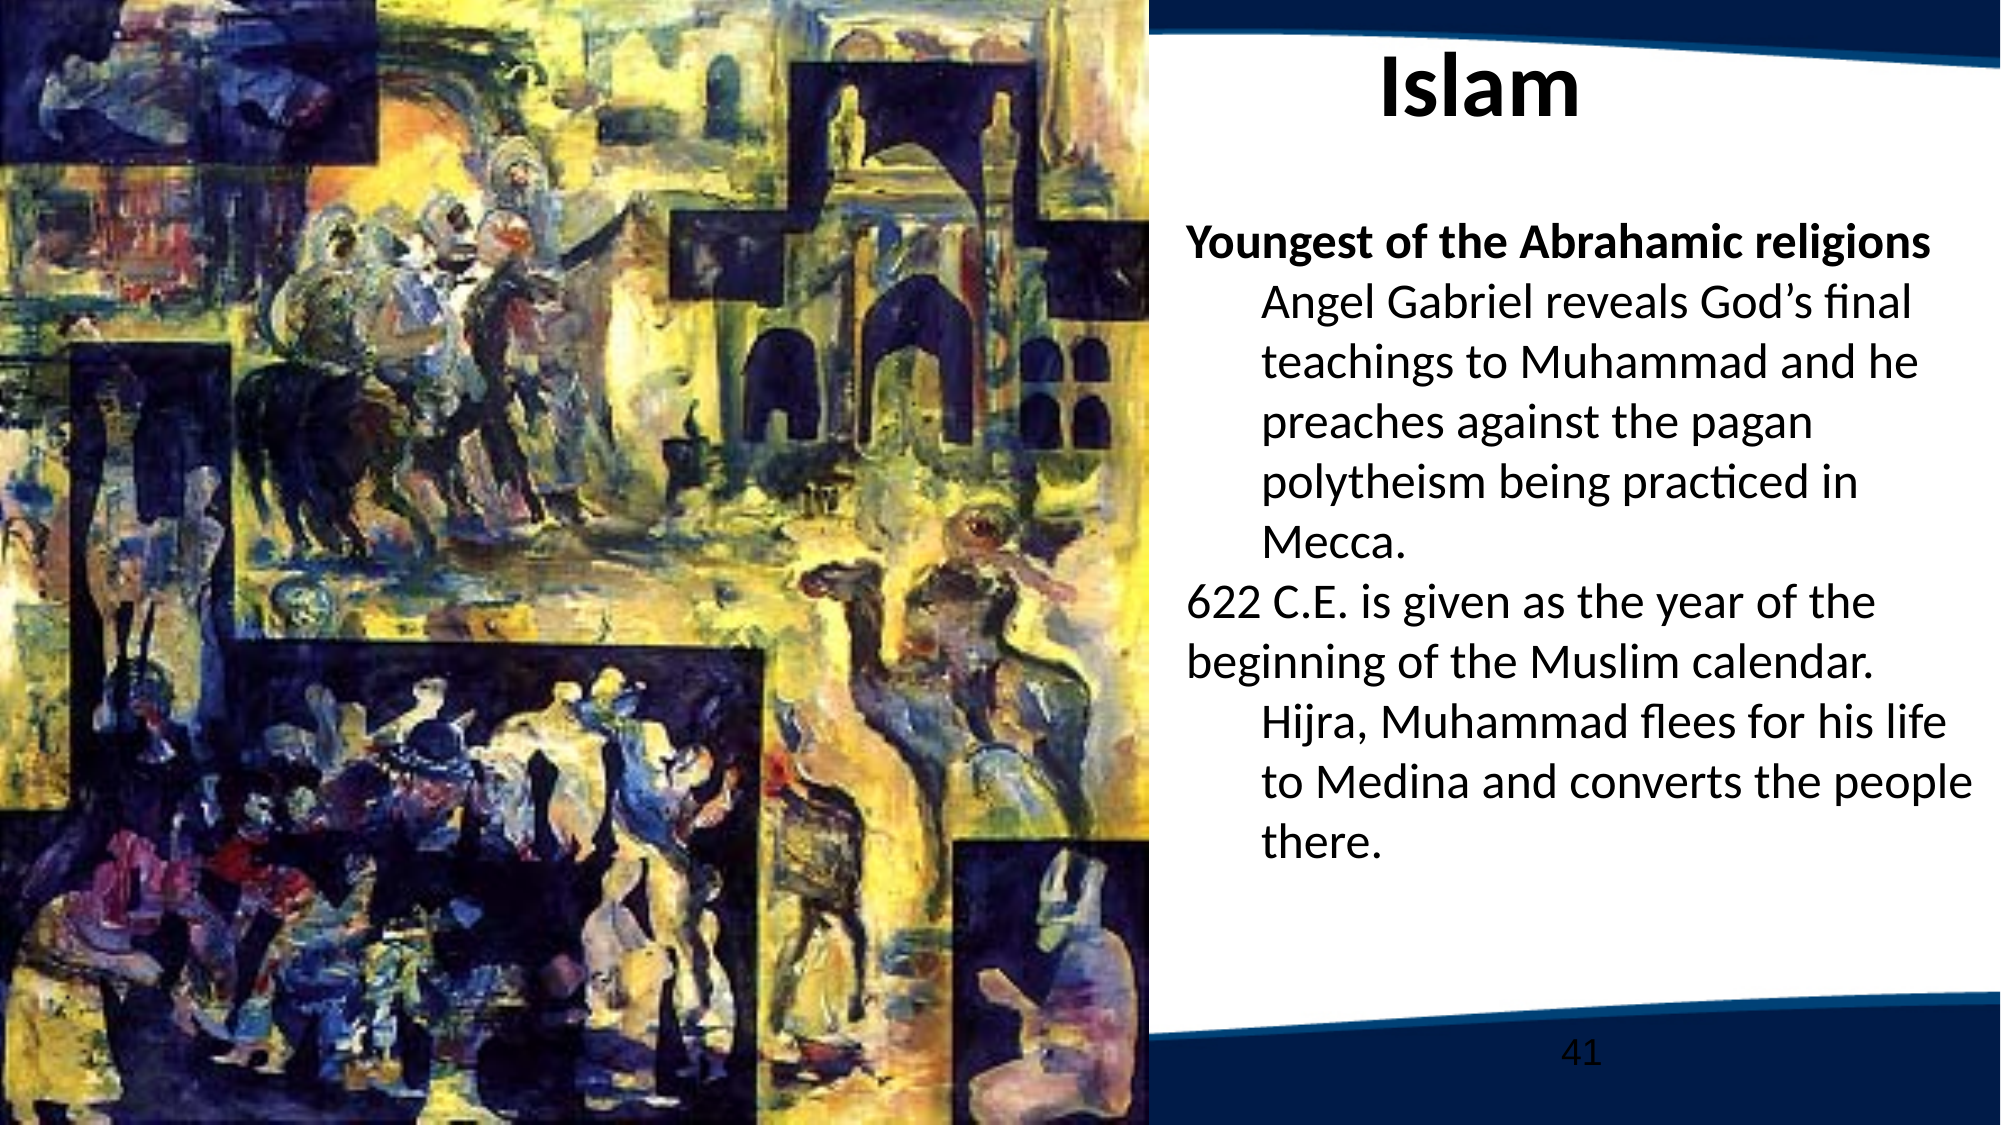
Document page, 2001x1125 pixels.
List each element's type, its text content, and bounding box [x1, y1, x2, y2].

picture [0, 0, 2001, 1125]
slide_number 41 [1546, 1020, 1964, 1096]
text_box Youngest of the Abrahamic religions Angel Gabriel reveals God’s final teachings to Muhammad and he preaches against the pagan polytheism being practiced in Mecca. 622 C.E. is given as the year of the beginning of the Muslim calendar. Hijra, Muhammad flees for his life to Medina and converts the people there. [1171, 200, 2000, 876]
title Islam [1152, 15, 1598, 144]
